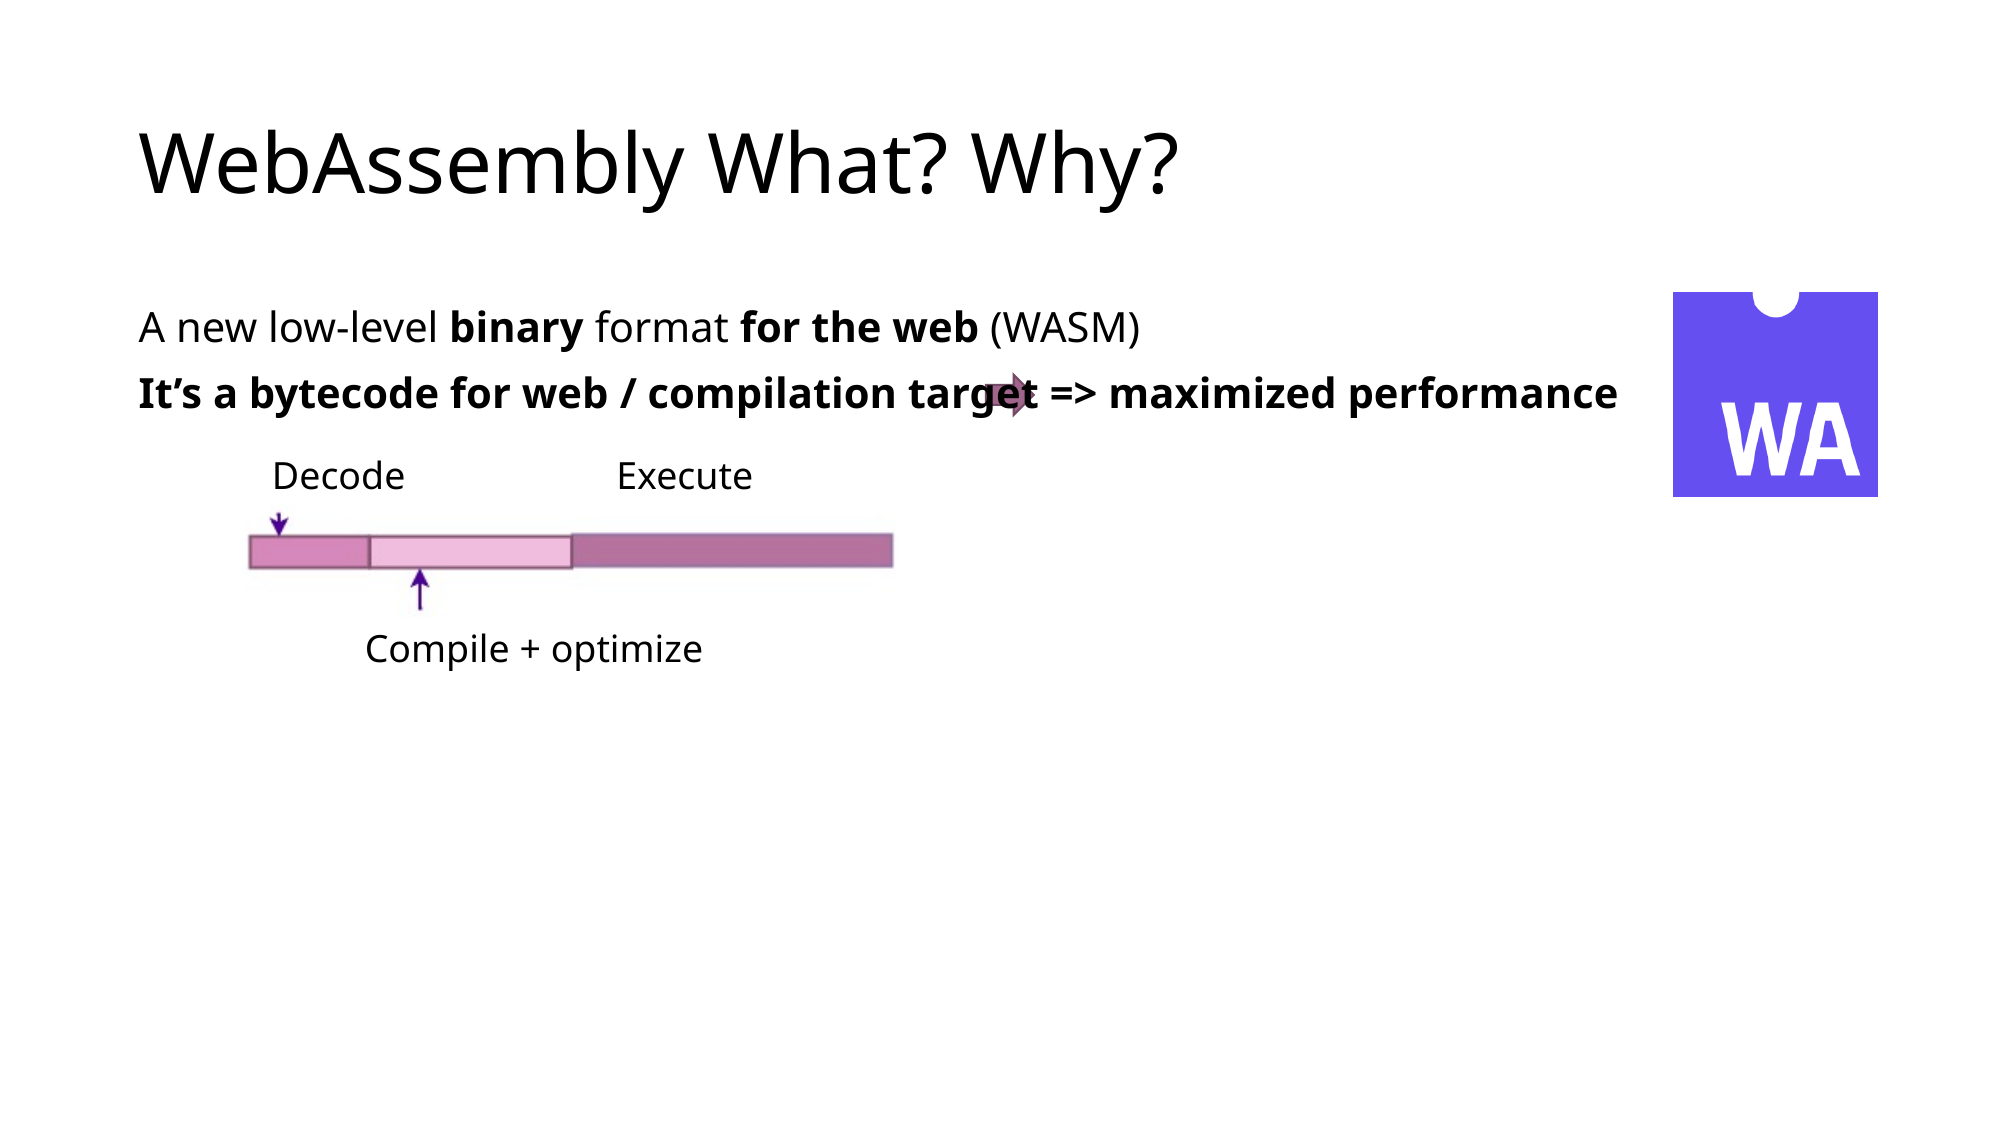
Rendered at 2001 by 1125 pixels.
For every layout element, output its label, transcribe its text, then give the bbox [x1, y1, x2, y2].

text_box Compile + optimize [349, 632, 748, 678]
picture [220, 496, 924, 632]
text_box A new low-level binary format for the web (WASM) It’s a bytecode for web / compilation target => maximized performance [123, 299, 1876, 532]
list WebAssembly What? Why? [123, 114, 1876, 200]
picture [1673, 292, 1878, 497]
text_box Execute [601, 444, 1000, 504]
text_box Decode [257, 445, 468, 496]
